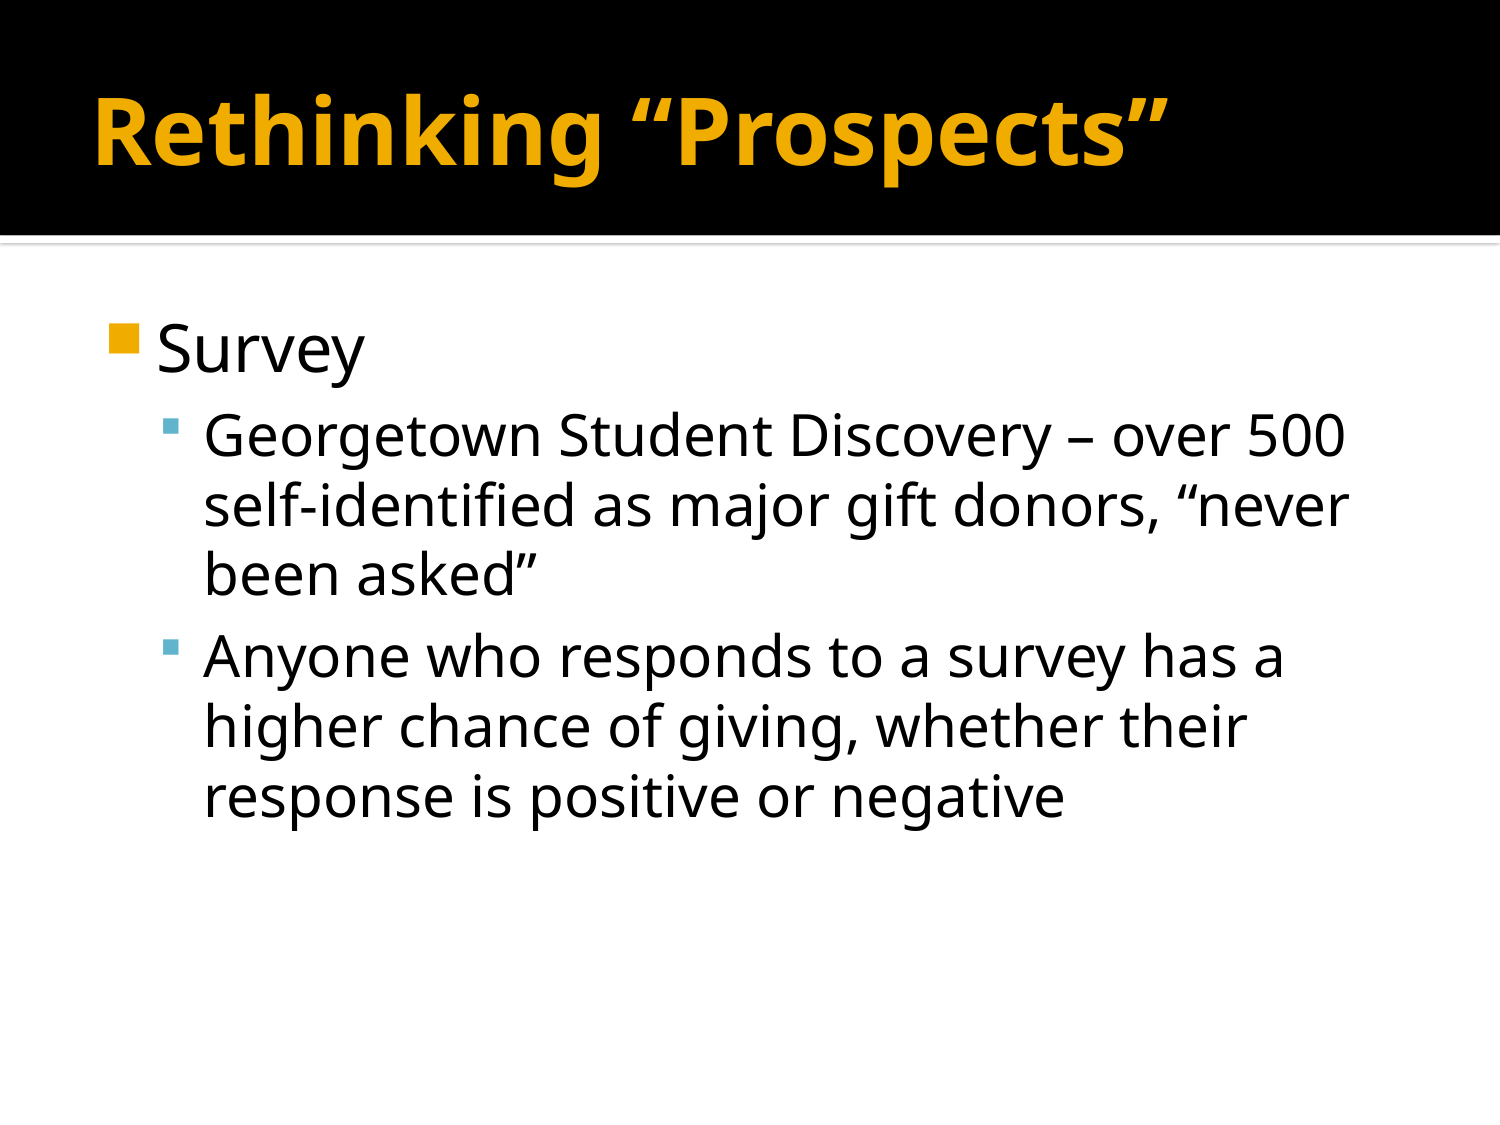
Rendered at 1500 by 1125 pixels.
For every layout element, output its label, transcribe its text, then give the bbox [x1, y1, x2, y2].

title Rethinking “Prospects” [75, 25, 1425, 231]
list Survey Georgetown Student Discovery – over 500 self-identified as major gift donors, “never been asked” Anyone who responds to a survey has a higher chance of giving, whether their response is positive or negative [75, 291, 1425, 1050]
